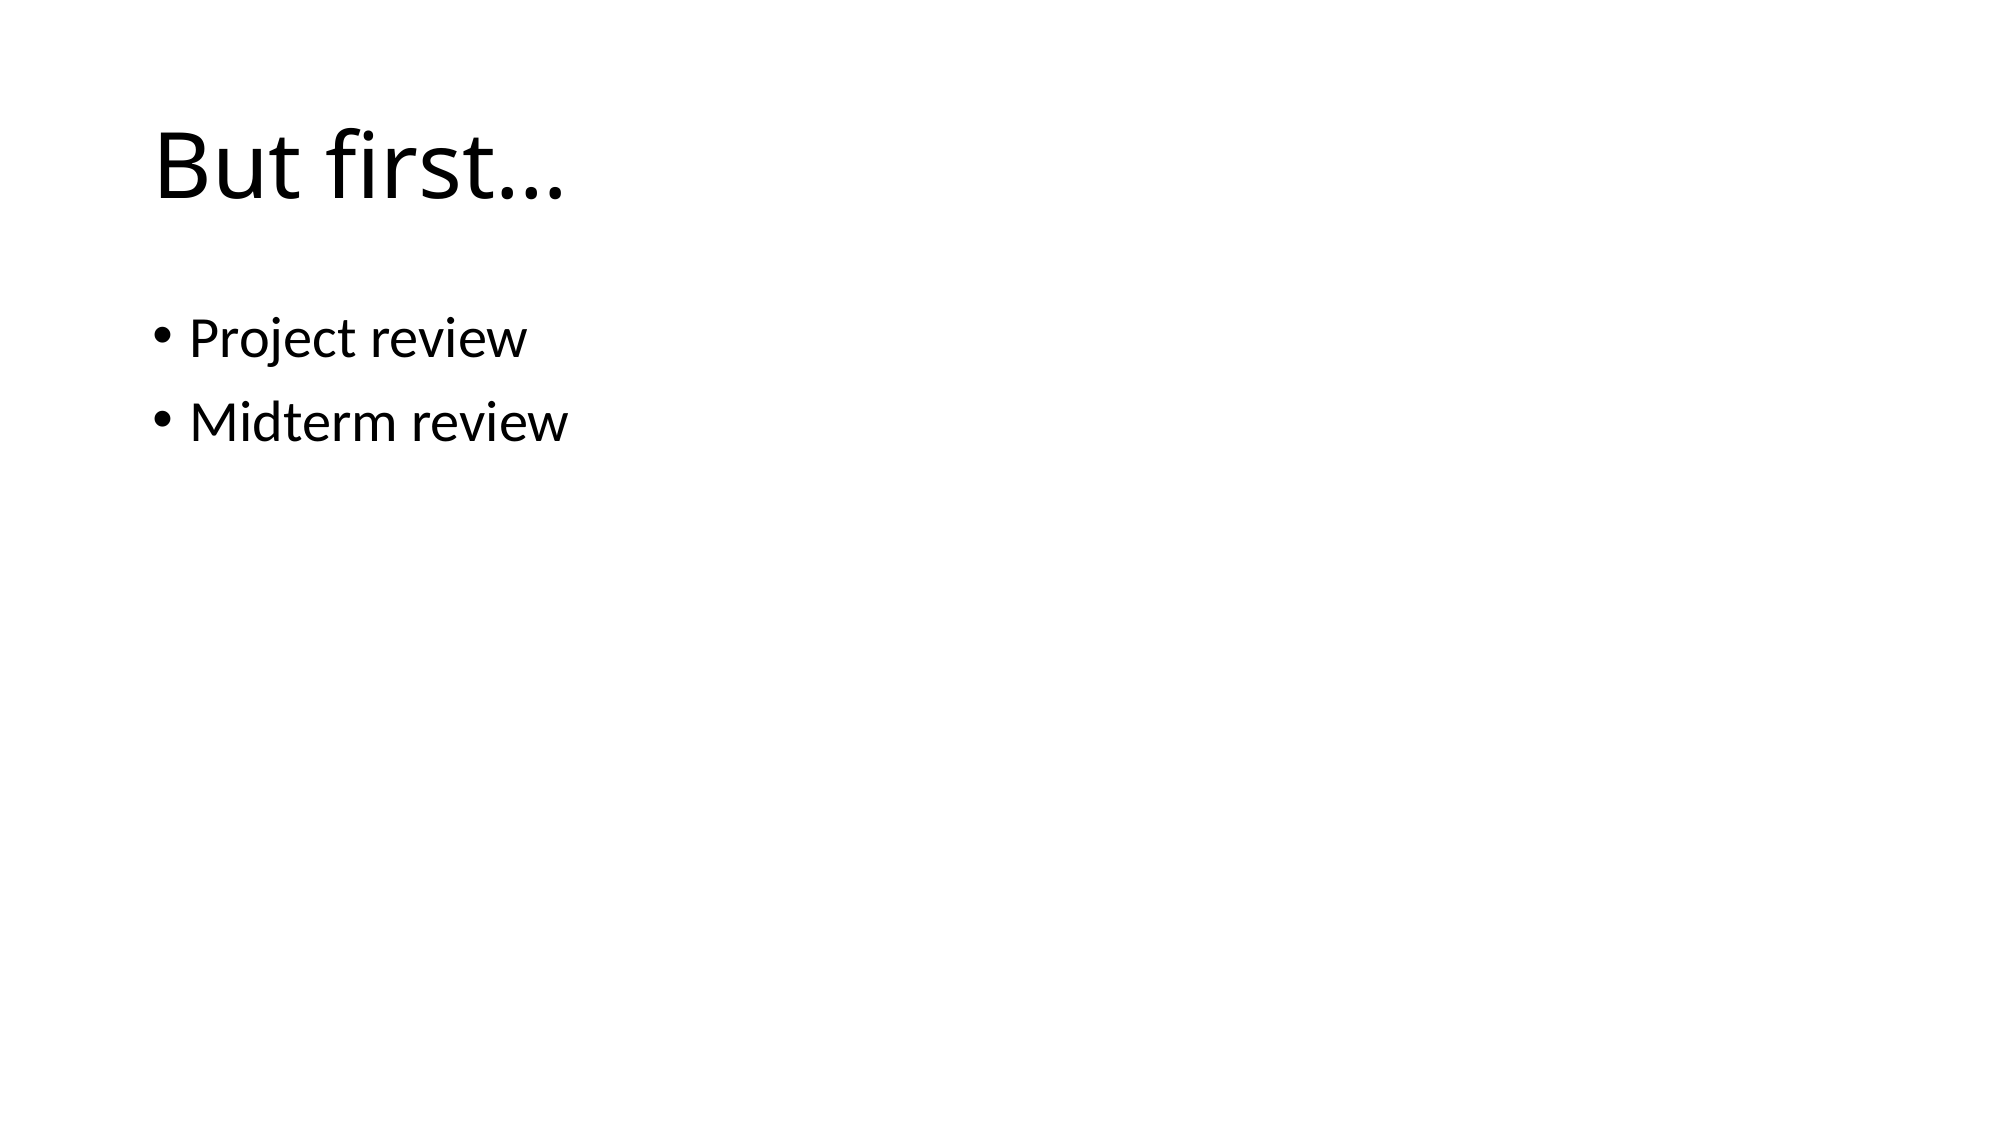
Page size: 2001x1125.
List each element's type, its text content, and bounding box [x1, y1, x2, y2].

title But first… [137, 59, 1863, 278]
list Project review Midterm review [137, 299, 1863, 1014]
